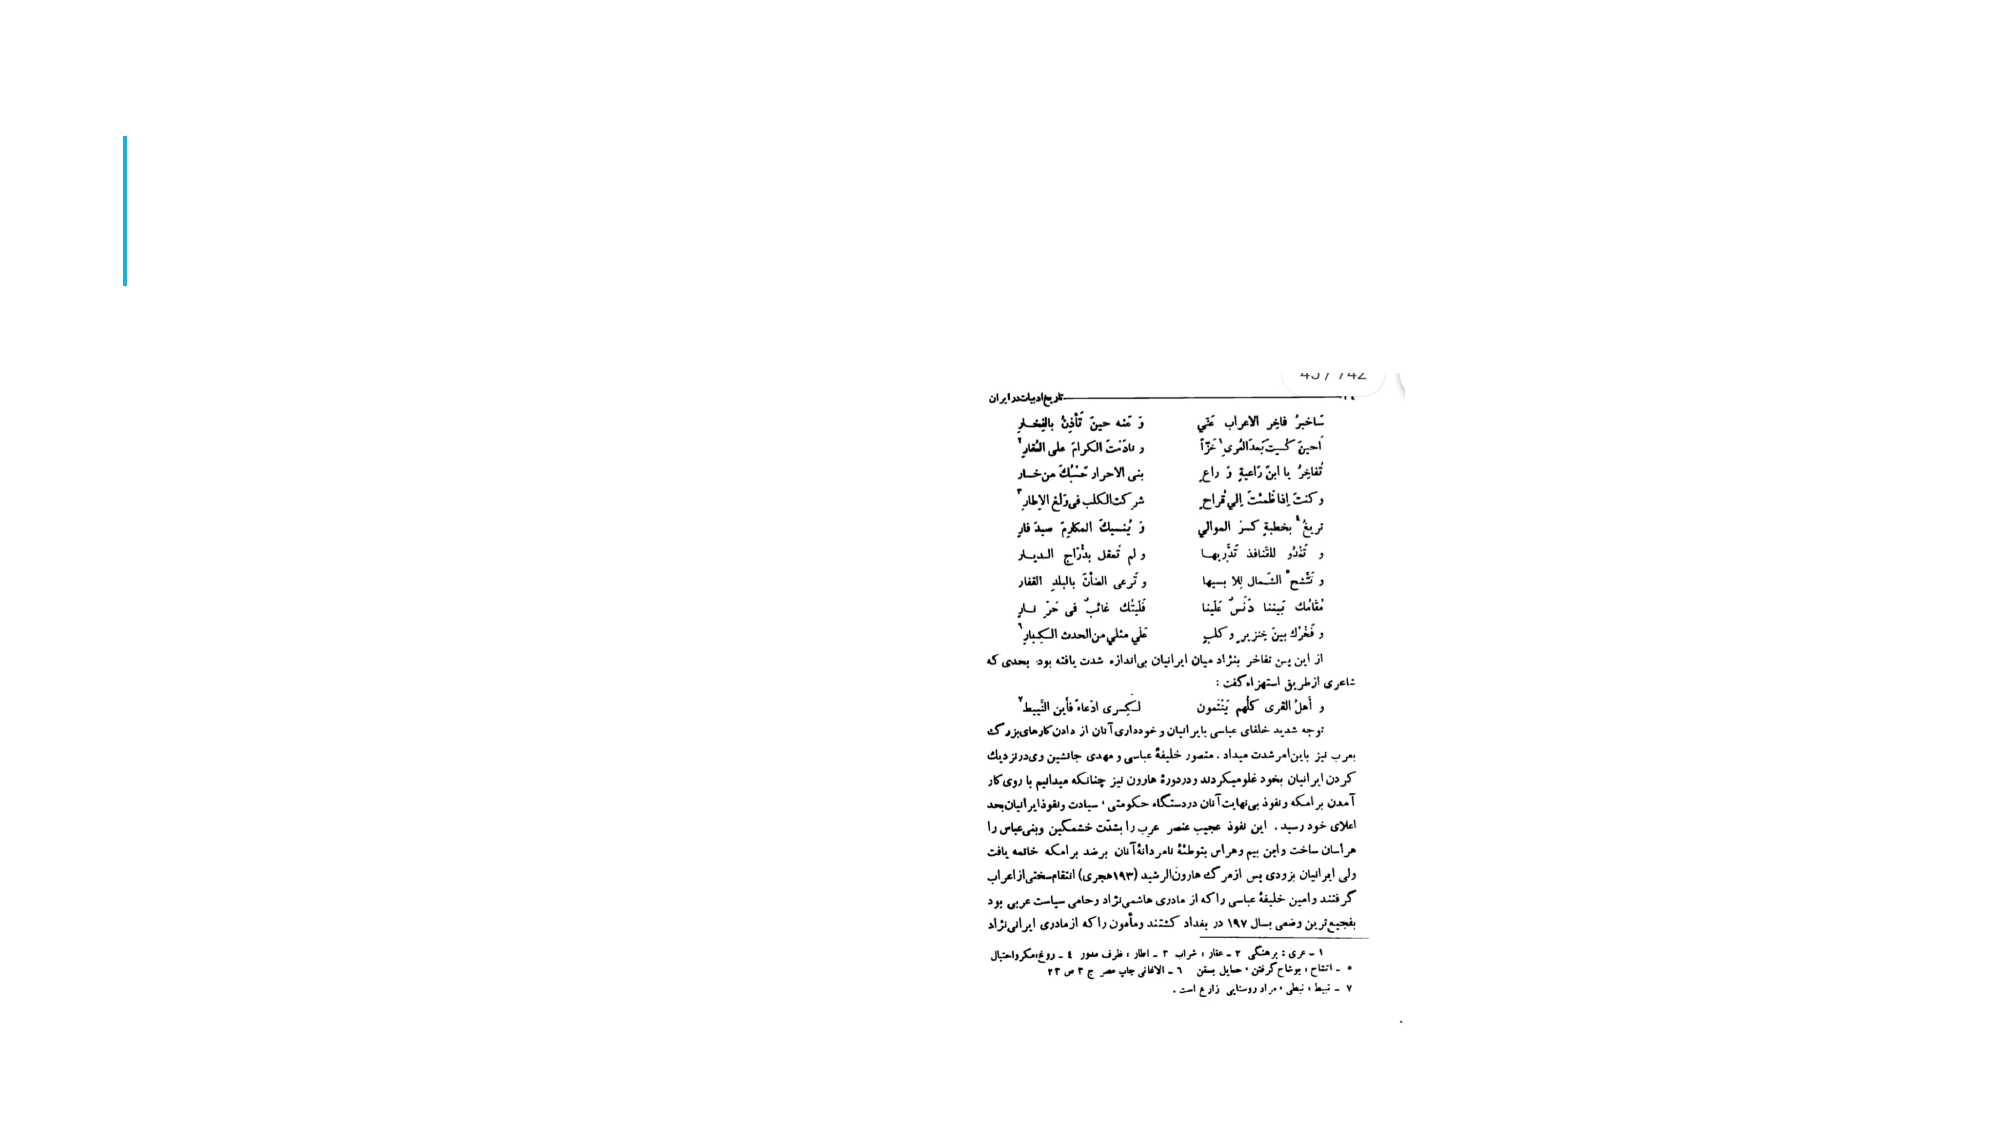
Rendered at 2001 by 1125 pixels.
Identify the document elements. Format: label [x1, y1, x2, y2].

list [948, 373, 1405, 1034]
